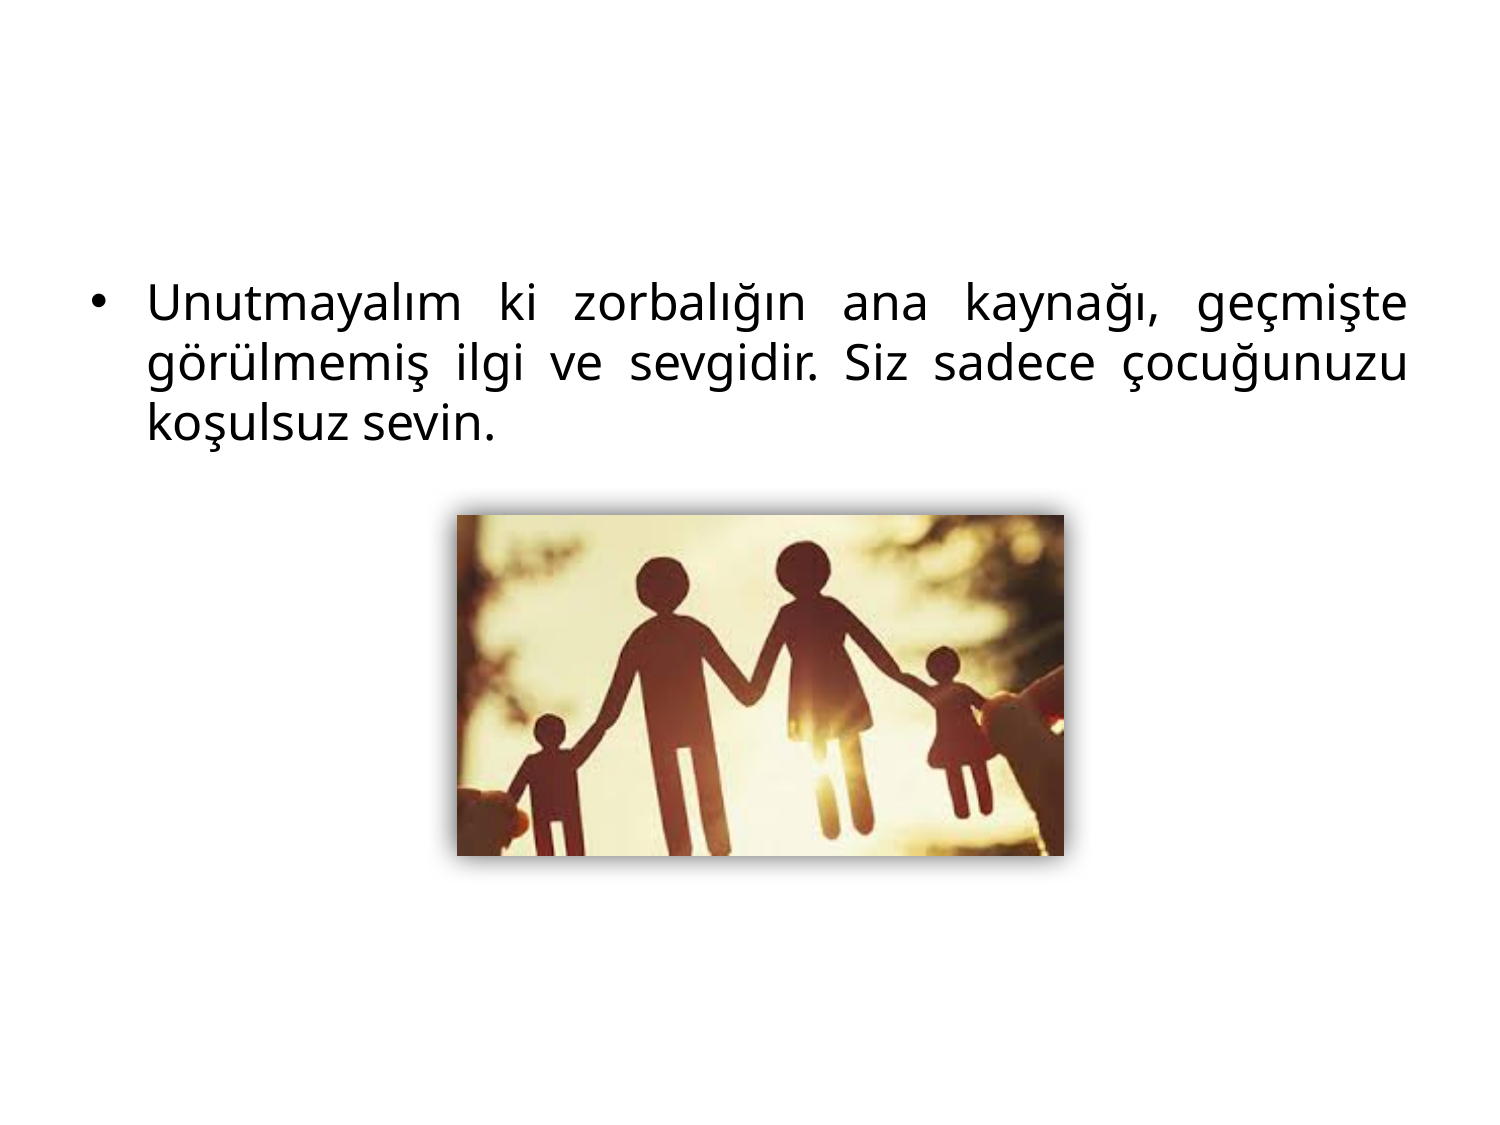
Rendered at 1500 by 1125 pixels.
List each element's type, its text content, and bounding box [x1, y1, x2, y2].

list Unutmayalım ki zorbalığın ana kaynağı, geçmişte görülmemiş ilgi ve sevgidir. Siz sadece çocuğunuzu koşulsuz sevin. [75, 262, 1425, 1005]
picture [456, 515, 1065, 856]
